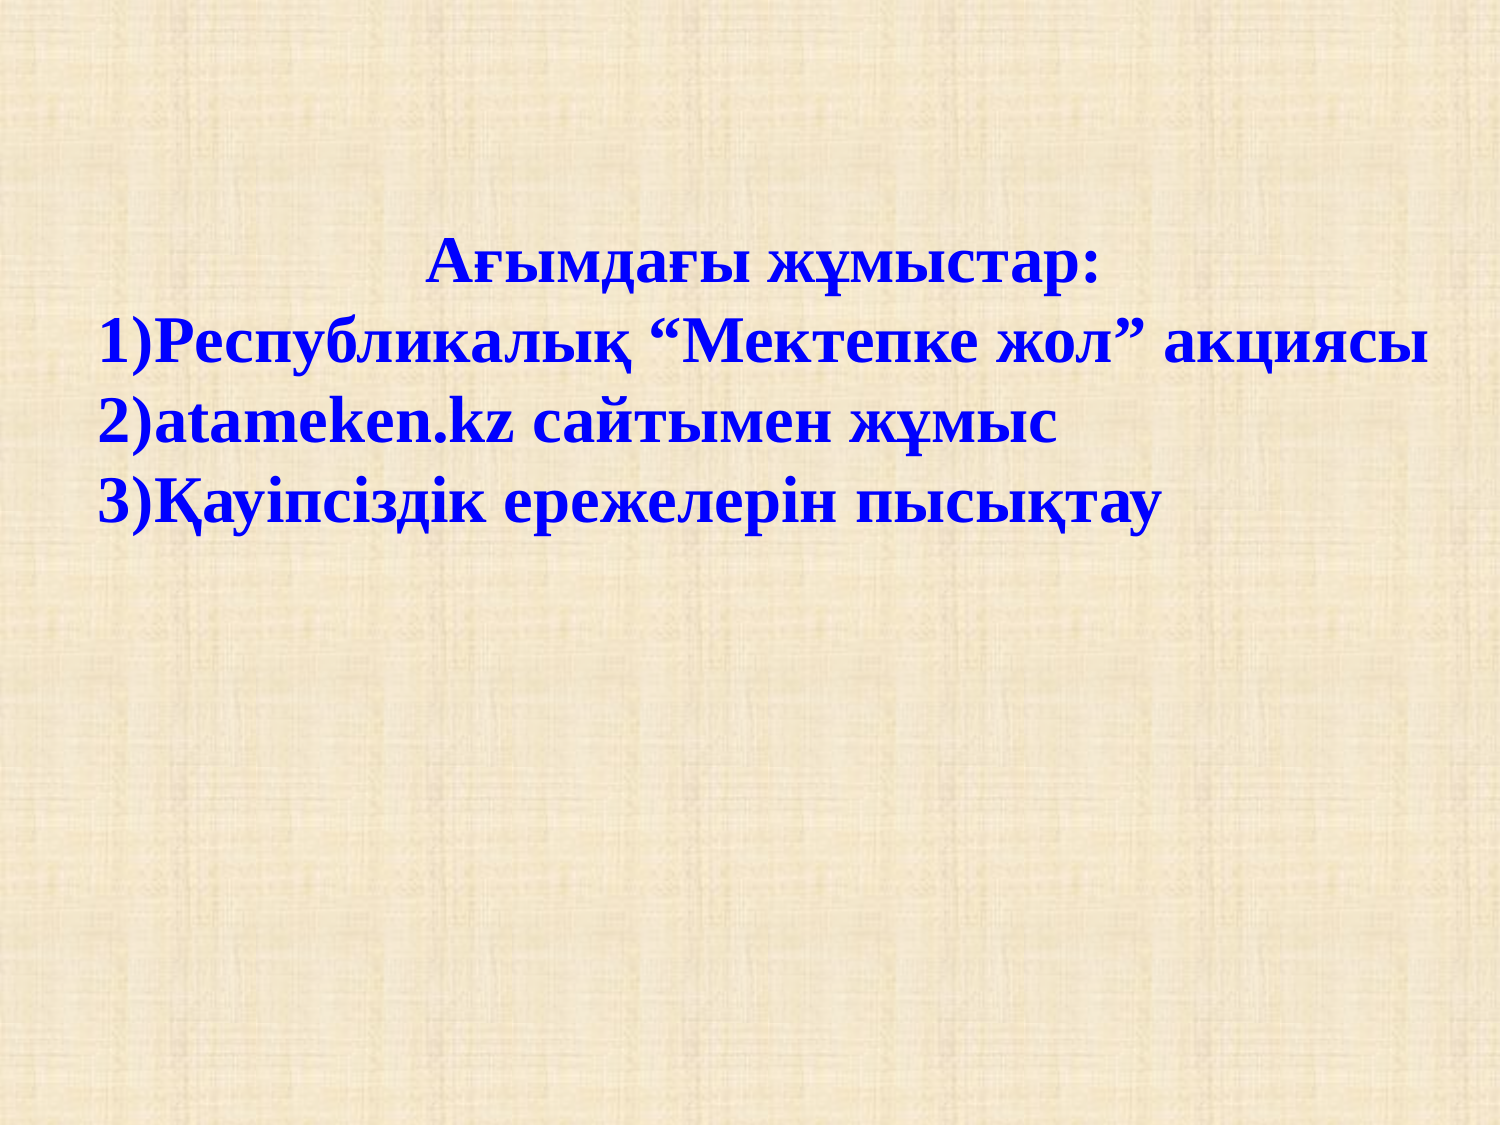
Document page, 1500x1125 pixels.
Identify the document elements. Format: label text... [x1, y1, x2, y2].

text_box Ағымдағы жұмыстар: Республикалық “Мектепке жол” акциясы atameken.kz cайтымен жұмыс Қауіпсіздік ережелерін пысықтау [83, 208, 1447, 543]
